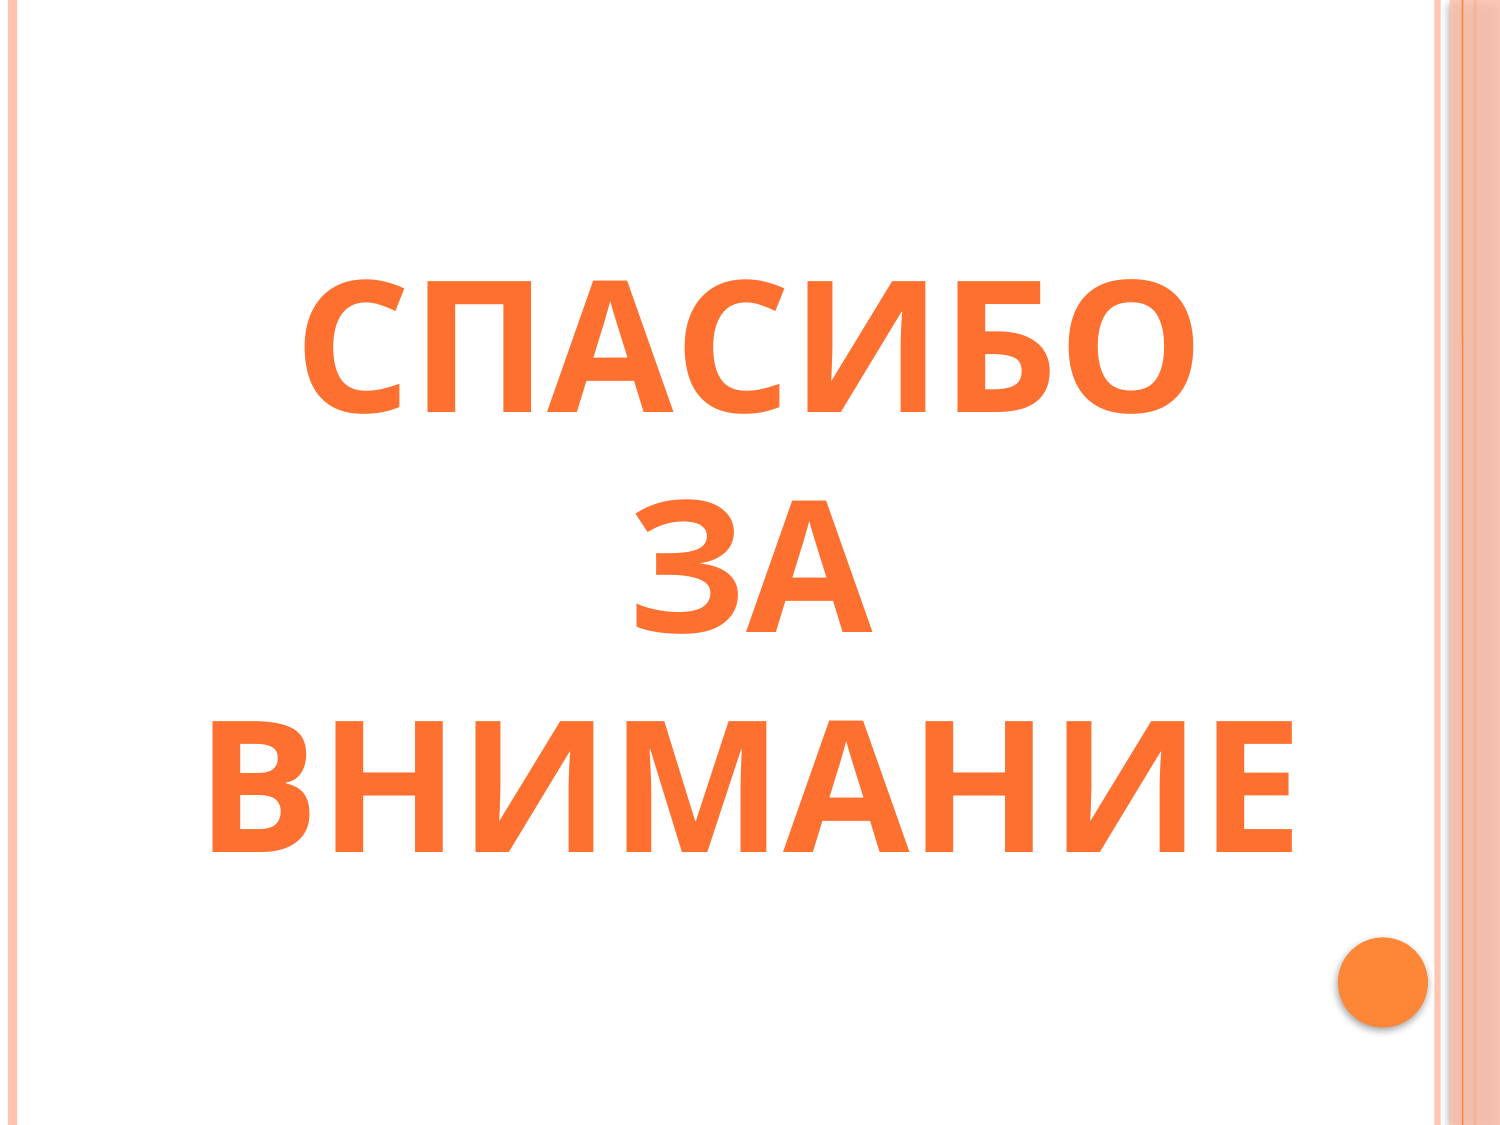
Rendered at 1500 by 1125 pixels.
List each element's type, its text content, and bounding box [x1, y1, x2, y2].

text_box Спасибо За внимание [41, 221, 1459, 897]
